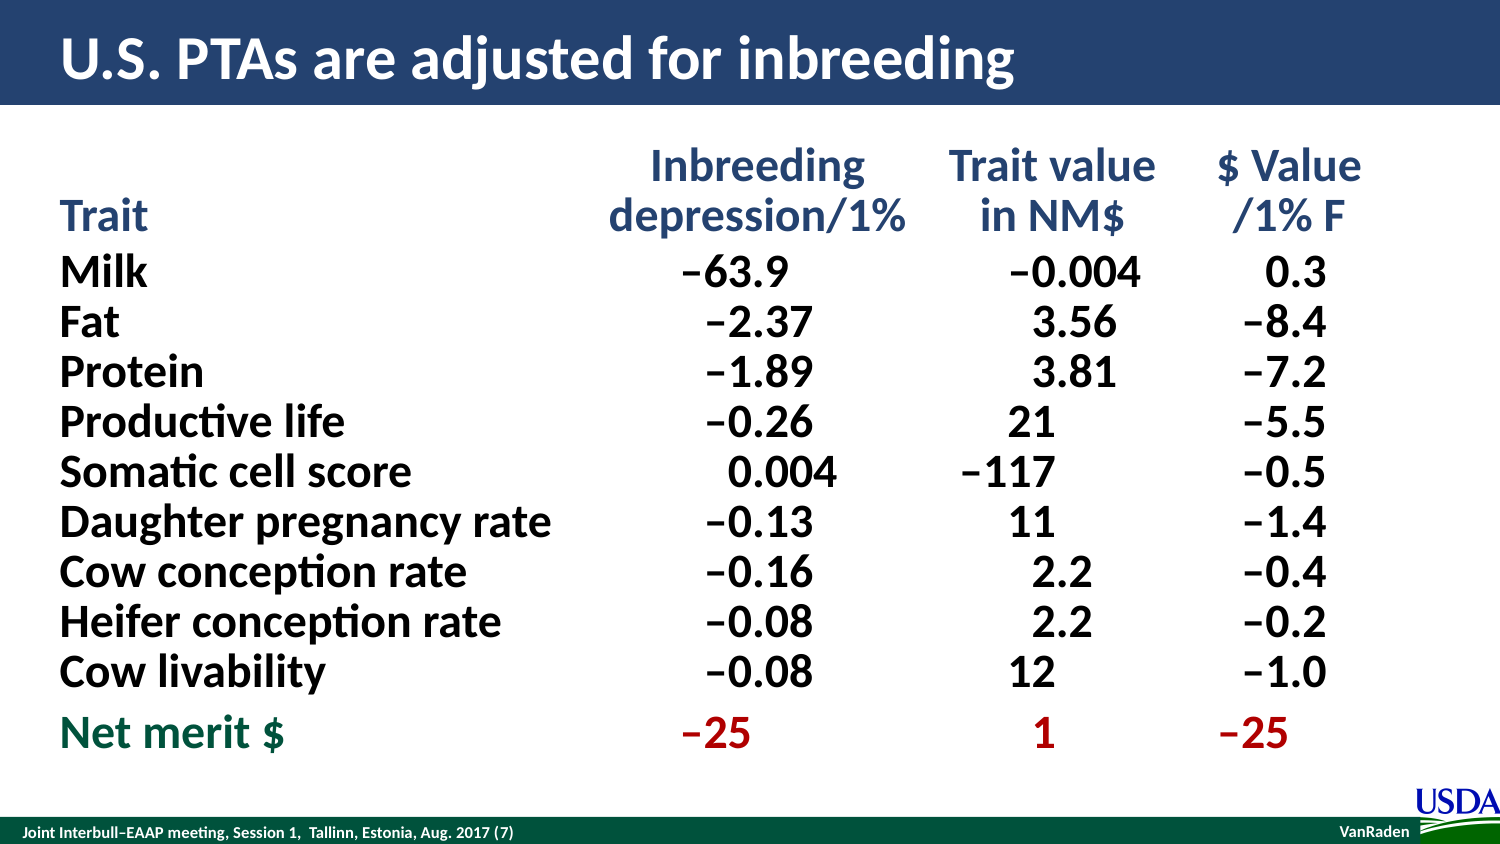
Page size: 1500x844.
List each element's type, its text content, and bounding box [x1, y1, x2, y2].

table_header $ Value /1% F [1177, 135, 1401, 243]
table_cell –5.5 [1177, 399, 1401, 449]
table_cell 0.004 [602, 449, 913, 499]
table_cell –1.89 [602, 349, 913, 399]
table_cell –0.5 [1177, 449, 1401, 499]
table_cell –0.2 [1177, 600, 1401, 650]
table_cell –117 [913, 449, 1177, 499]
table_cell –2.37 [602, 299, 913, 349]
table_cell Productive life [60, 399, 602, 449]
table_cell Heifer conception rate [60, 600, 602, 650]
table_cell –25 [602, 700, 913, 761]
table_cell 2.2 [913, 600, 1177, 650]
table_cell Milk [60, 243, 602, 299]
table_cell Daughter pregnancy rate [60, 499, 602, 550]
table_cell 11 [913, 499, 1177, 550]
table_cell –0.08 [602, 600, 913, 650]
table_header Trait [60, 135, 602, 243]
table_cell –0.4 [1177, 550, 1401, 600]
table_cell 21 [913, 399, 1177, 449]
table_cell 3.81 [913, 349, 1177, 399]
table_cell –0.08 [602, 650, 913, 700]
table_cell Somatic cell score [60, 449, 602, 499]
table_cell 2.2 [913, 550, 1177, 600]
table_header Trait value in NM$ [913, 135, 1177, 243]
table_cell –0.004 [913, 243, 1177, 299]
title U.S. PTAs are adjusted for inbreeding [60, 15, 1440, 94]
table_cell –8.4 [1177, 299, 1401, 349]
table_cell –63.9 [602, 243, 913, 299]
table_cell –0.26 [602, 399, 913, 449]
table_cell Cow livability [60, 650, 602, 700]
table_cell –1.0 [1177, 650, 1401, 700]
table_cell 0.3 [1177, 243, 1401, 299]
table_header Inbreeding depression/1% [602, 135, 913, 243]
table_cell Protein [60, 349, 602, 399]
table_cell 3.56 [913, 299, 1177, 349]
table_cell Net merit $ [60, 700, 602, 761]
table_cell –25 [1177, 700, 1401, 761]
table_cell Fat [60, 299, 602, 349]
table_cell –0.13 [602, 499, 913, 550]
picture [1416, 788, 1500, 844]
table_cell –1.4 [1177, 499, 1401, 550]
table_cell Cow conception rate [60, 550, 602, 600]
table_cell –0.16 [602, 550, 913, 600]
table_cell 1 [913, 700, 1177, 761]
table_cell 12 [913, 650, 1177, 700]
table_cell –7.2 [1177, 349, 1401, 399]
